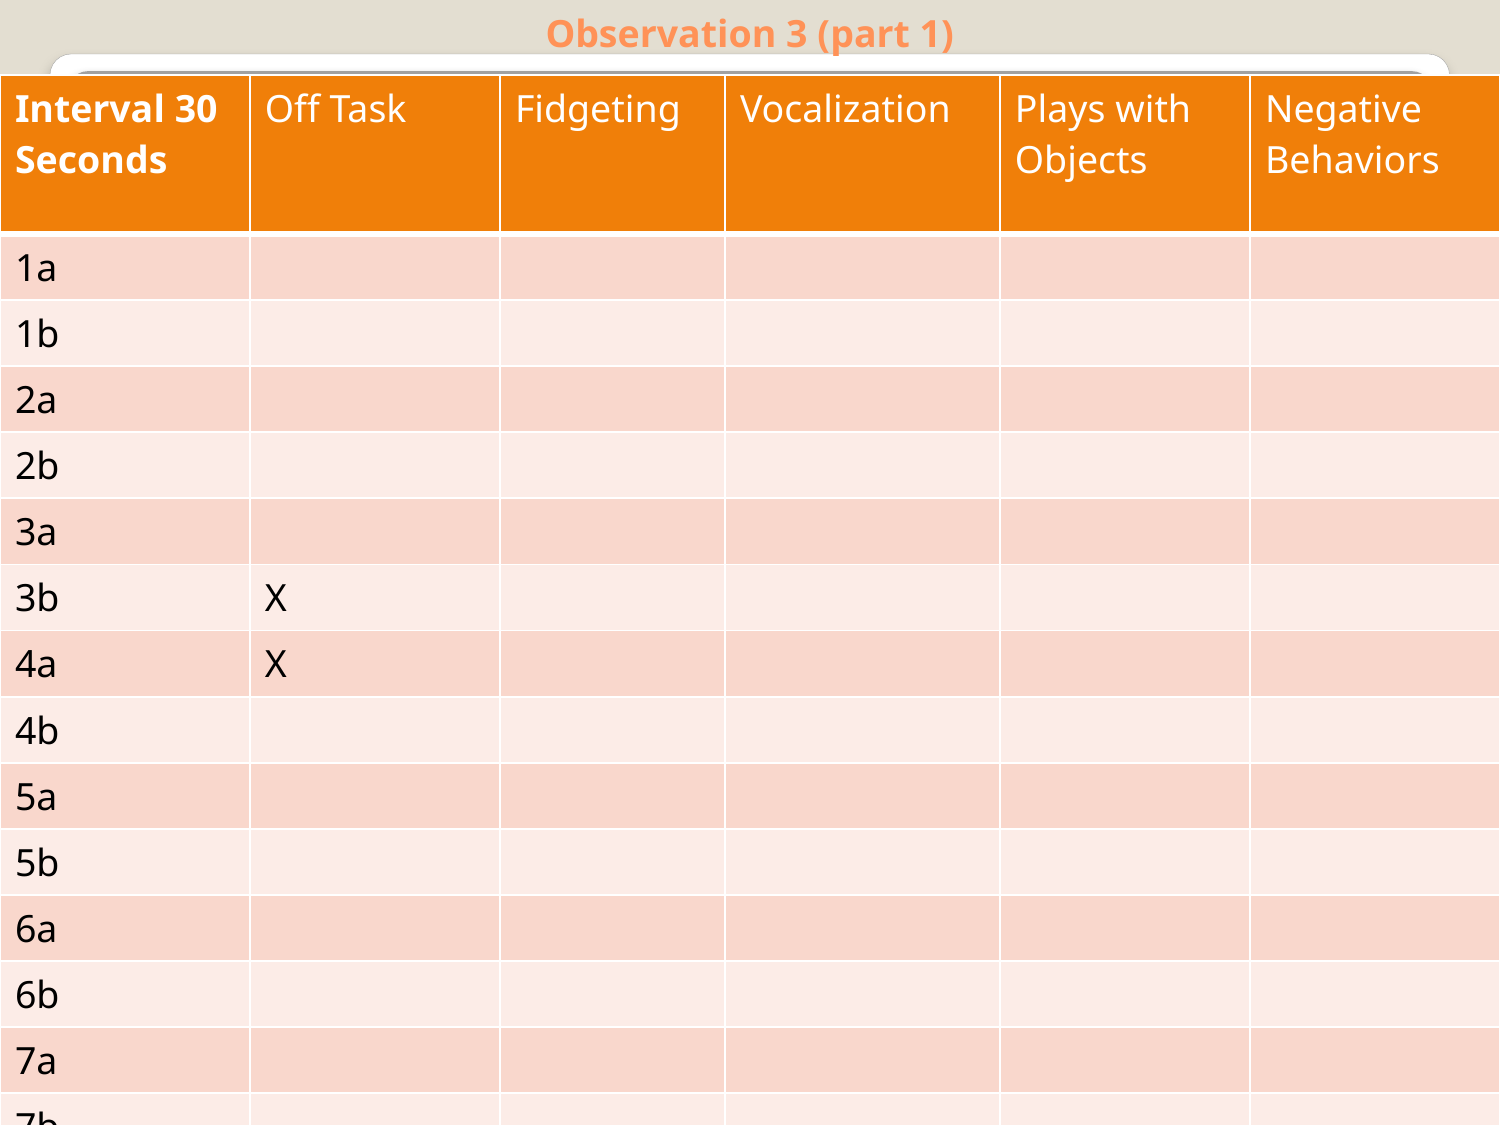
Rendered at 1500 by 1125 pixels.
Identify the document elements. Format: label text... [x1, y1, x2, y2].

table_cell [1251, 237, 1499, 299]
table_cell 3a [1, 499, 249, 564]
table_cell [1001, 830, 1249, 894]
table_cell [726, 631, 999, 696]
table_cell [501, 237, 724, 299]
table_cell [726, 830, 999, 894]
table_cell [726, 499, 999, 564]
table_cell [501, 764, 724, 828]
table_cell 5a [1, 764, 249, 828]
table_cell [251, 237, 499, 299]
table_cell 4a [1, 631, 249, 696]
table_cell [251, 830, 499, 894]
table_cell [501, 896, 724, 960]
table_header Fidgeting [501, 76, 724, 231]
table_cell [501, 433, 724, 497]
table_header Off Task [251, 76, 499, 231]
table_header Vocalization [726, 76, 999, 231]
table_cell 7b [1, 1094, 249, 1125]
table_cell [726, 301, 999, 365]
table_header Plays with Objects [1001, 76, 1249, 231]
table_cell [1001, 367, 1249, 431]
table_cell [251, 896, 499, 960]
table_cell [501, 301, 724, 365]
table_cell [1001, 1028, 1249, 1092]
table_cell [251, 698, 499, 762]
table_header Interval 30 Seconds [1, 76, 249, 231]
table_cell [1001, 433, 1249, 497]
table_cell [1251, 698, 1499, 762]
table_cell [251, 1094, 499, 1125]
table_cell [251, 1028, 499, 1092]
table_cell X [251, 631, 499, 696]
table_cell 1b [1, 301, 249, 365]
table_cell [501, 962, 724, 1026]
table_cell [726, 1028, 999, 1092]
table_cell [1251, 764, 1499, 828]
table_cell [251, 764, 499, 828]
table_cell [726, 698, 999, 762]
table_cell [1001, 764, 1249, 828]
table_cell 6b [1, 962, 249, 1026]
table_cell [1251, 631, 1499, 696]
table_cell 1a [1, 237, 249, 299]
table_cell [501, 830, 724, 894]
table_cell [251, 433, 499, 497]
table_cell [1001, 301, 1249, 365]
table_cell 5b [1, 830, 249, 894]
table_cell X [251, 565, 499, 630]
table_cell [726, 1094, 999, 1125]
table_cell 4b [1, 698, 249, 762]
table_cell [1251, 499, 1499, 564]
table_cell [726, 896, 999, 960]
table_cell [726, 962, 999, 1026]
table_cell [1251, 1094, 1499, 1125]
table_cell [501, 367, 724, 431]
table_cell [1251, 433, 1499, 497]
table_cell [501, 1094, 724, 1125]
table_cell [1251, 830, 1499, 894]
table_cell [1001, 896, 1249, 960]
table_cell [1251, 1028, 1499, 1092]
table_cell [501, 631, 724, 696]
table_header Negative Behaviors [1251, 76, 1499, 231]
table_cell [1251, 962, 1499, 1026]
table_cell [251, 367, 499, 431]
table_cell [1251, 367, 1499, 431]
table_cell [1001, 237, 1249, 299]
table_cell [251, 499, 499, 564]
table_cell [1001, 499, 1249, 564]
table_cell [1001, 631, 1249, 696]
table_cell [501, 565, 724, 630]
table_cell [1001, 962, 1249, 1026]
title Observation 3 (part 1) [75, 0, 1425, 63]
table_cell [1001, 698, 1249, 762]
table_cell 6a [1, 896, 249, 960]
table_cell 2a [1, 367, 249, 431]
table_cell [251, 962, 499, 1026]
table_cell [726, 764, 999, 828]
table_cell 3b [1, 565, 249, 630]
table_cell [501, 499, 724, 564]
table_cell [251, 301, 499, 365]
table_cell [726, 237, 999, 299]
table_cell 2b [1, 433, 249, 497]
table_cell [726, 433, 999, 497]
table_cell [726, 367, 999, 431]
table_cell [501, 1028, 724, 1092]
table_cell [1251, 565, 1499, 630]
table_cell [1251, 301, 1499, 365]
table_cell [726, 565, 999, 630]
table_cell 7a [1, 1028, 249, 1092]
table_cell [1251, 896, 1499, 960]
table_cell [501, 698, 724, 762]
table_cell [1001, 565, 1249, 630]
table_cell [1001, 1094, 1249, 1125]
